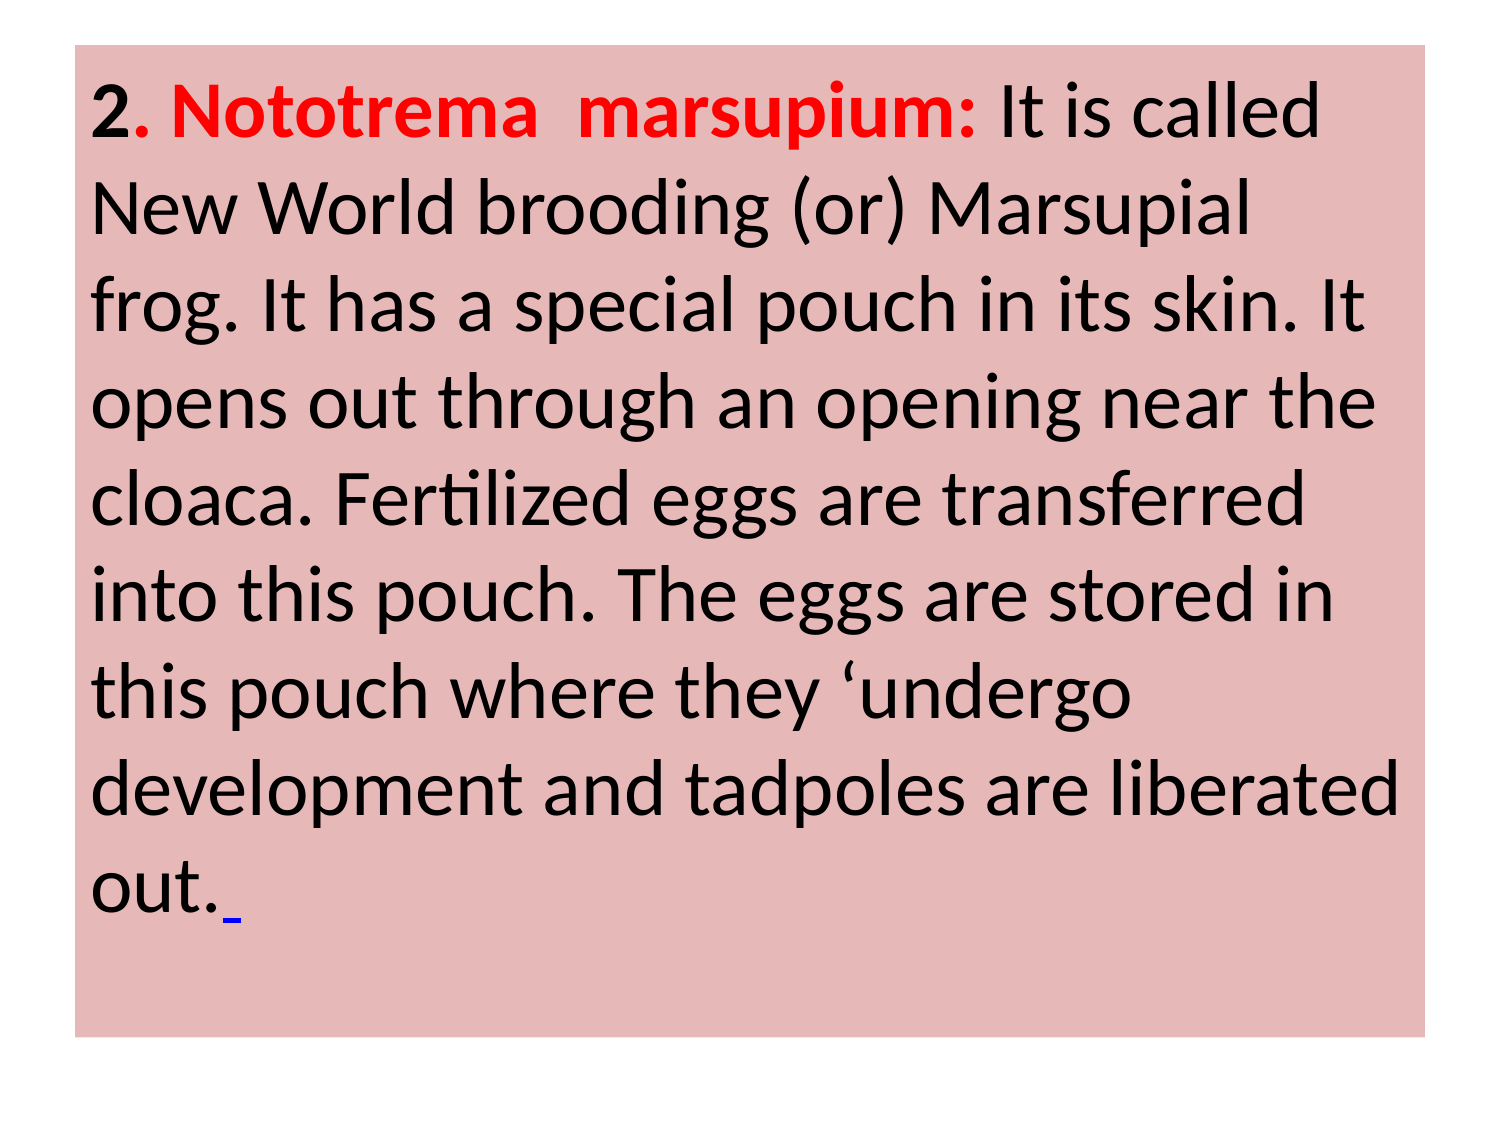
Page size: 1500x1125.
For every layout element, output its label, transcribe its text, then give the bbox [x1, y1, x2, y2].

title 2. Nototrema marsupium: It is called New World brooding (or) Marsupial frog. It has a special pouch in its skin. It opens out through an opening near the cloaca. Fertilized eggs are transferred into this pouch. The eggs are stored in this pouch where they ‘undergo development and tadpoles are liberated out. [75, 45, 1425, 1038]
